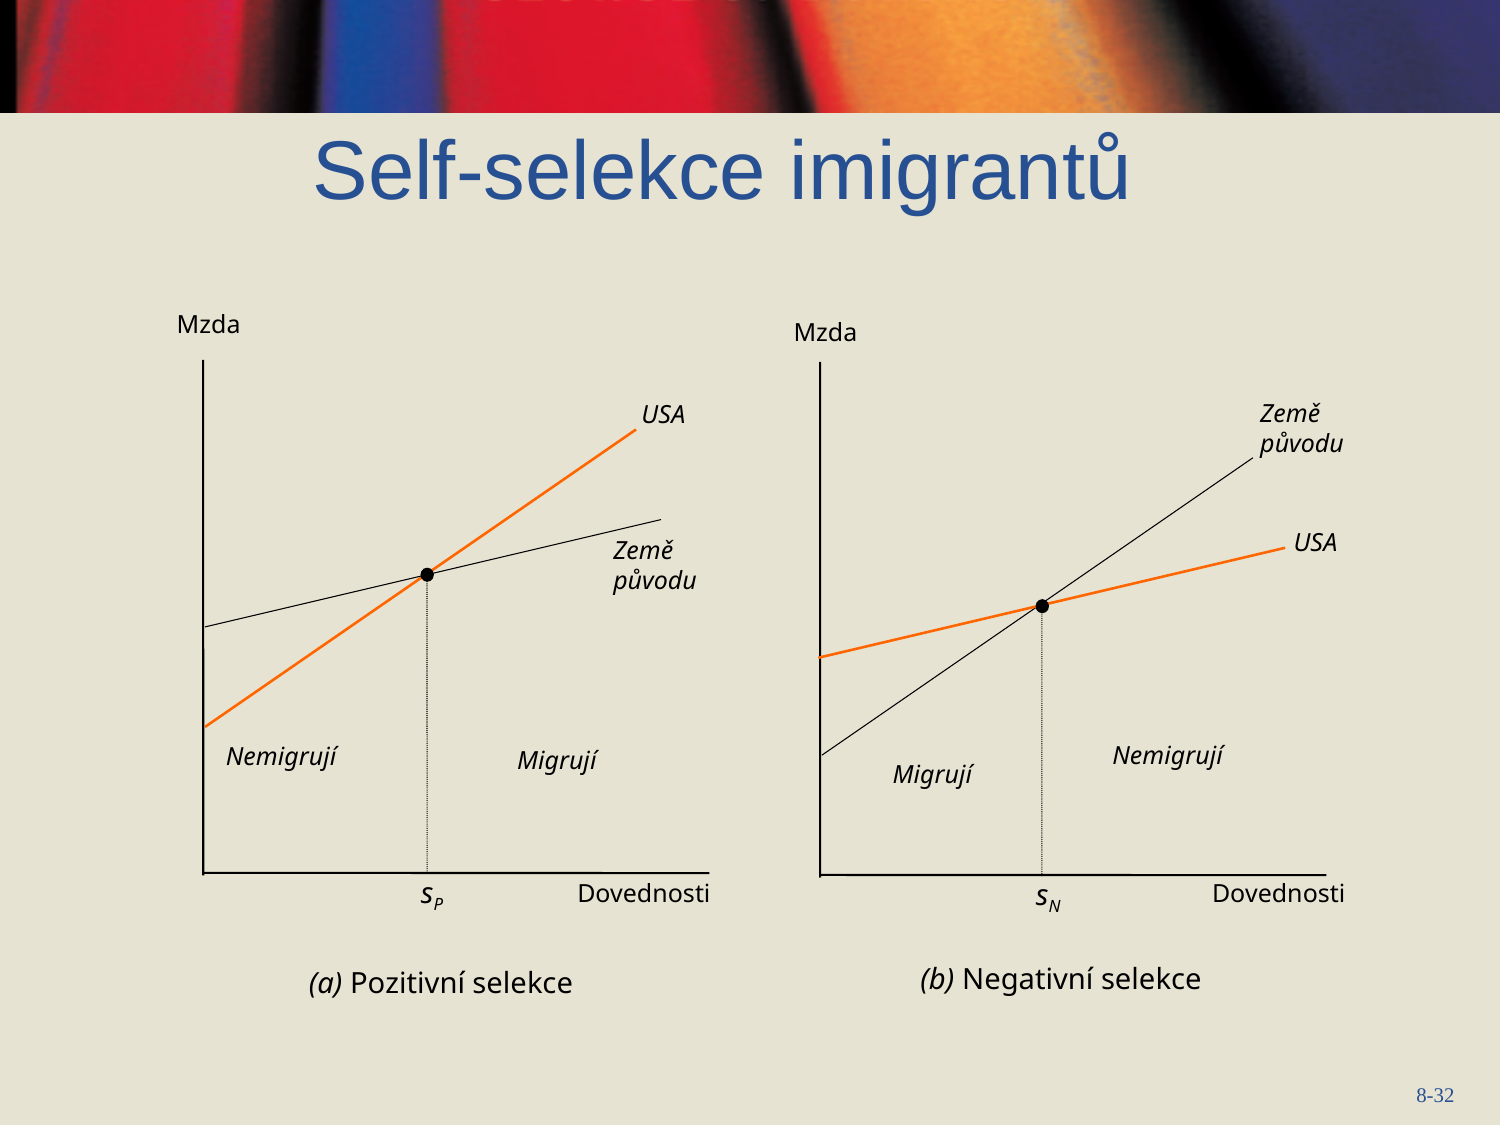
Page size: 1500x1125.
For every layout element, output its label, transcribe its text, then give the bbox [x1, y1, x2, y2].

picture [0, 0, 1500, 113]
title Self-selekce imigrantů [47, 112, 1398, 224]
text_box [174, 305, 1375, 1018]
